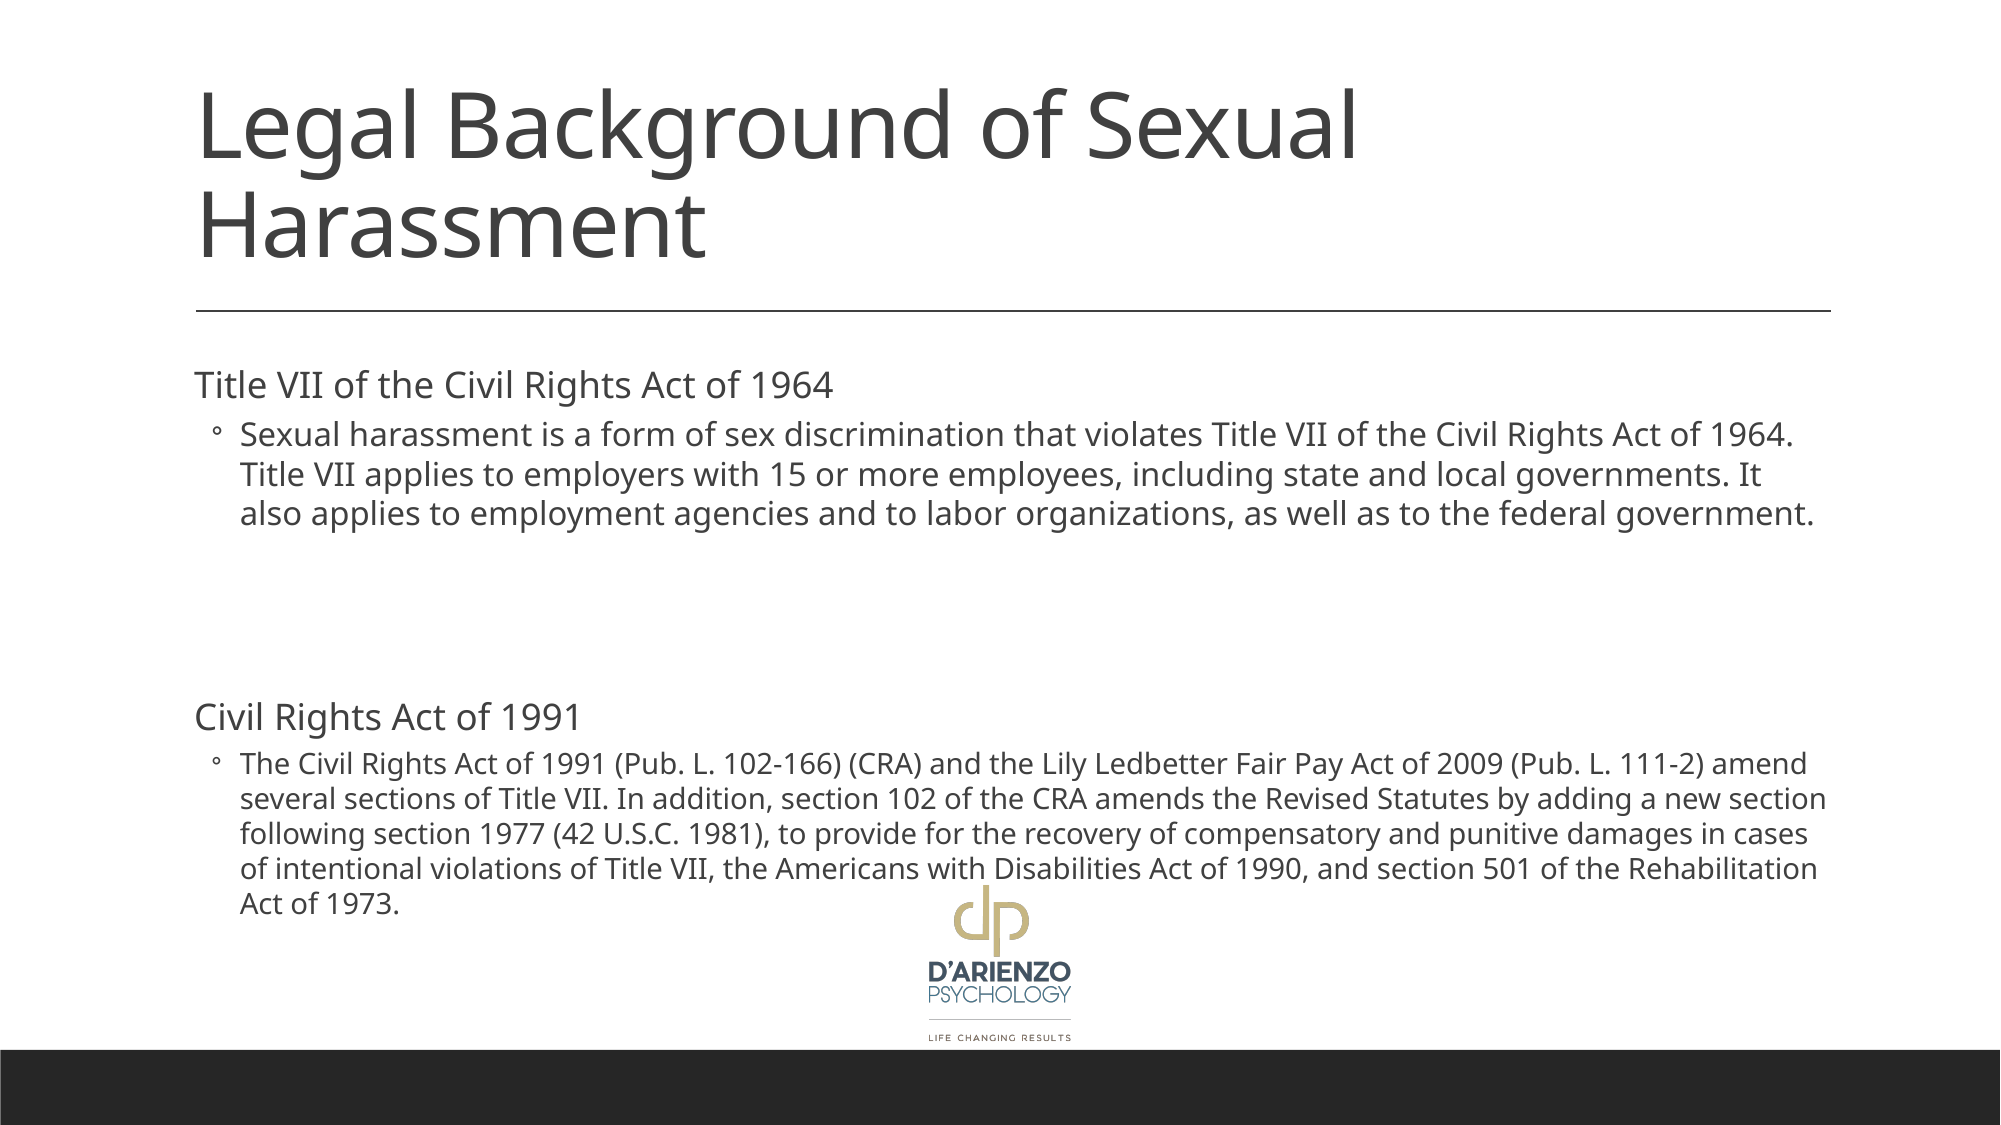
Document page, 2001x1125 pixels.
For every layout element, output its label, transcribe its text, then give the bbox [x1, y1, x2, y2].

picture [919, 874, 1081, 1051]
title Legal Background of Sexual Harassment [180, 47, 1830, 285]
list Title VII of the Civil Rights Act of 1964 Sexual harassment is a form of sex discrimination that violates Title VII of the Civil Rights Act of 1964. Title VII applies to employers with 15 or more employees, including state and local governments. It also applies to employment agencies and to labor organizations, as well as to the federal government. Civil Rights Act of 1991 The Civil Rights Act of 1991 (Pub. L. 102-166) (CRA) and the Lily Ledbetter Fair Pay Act of 2009 (Pub. L. 111-2) amend several sections of Title VII. In addition, section 102 of the CRA amends the Revised Statutes by adding a new section following section 1977 (42 U.S.C. 1981), to provide for the recovery of compensatory and punitive damages in cases of intentional violations of Title VII, the Americans with Disabilities Act of 1990, and section 501 of the Rehabilitation Act of 1973. [180, 345, 1830, 963]
